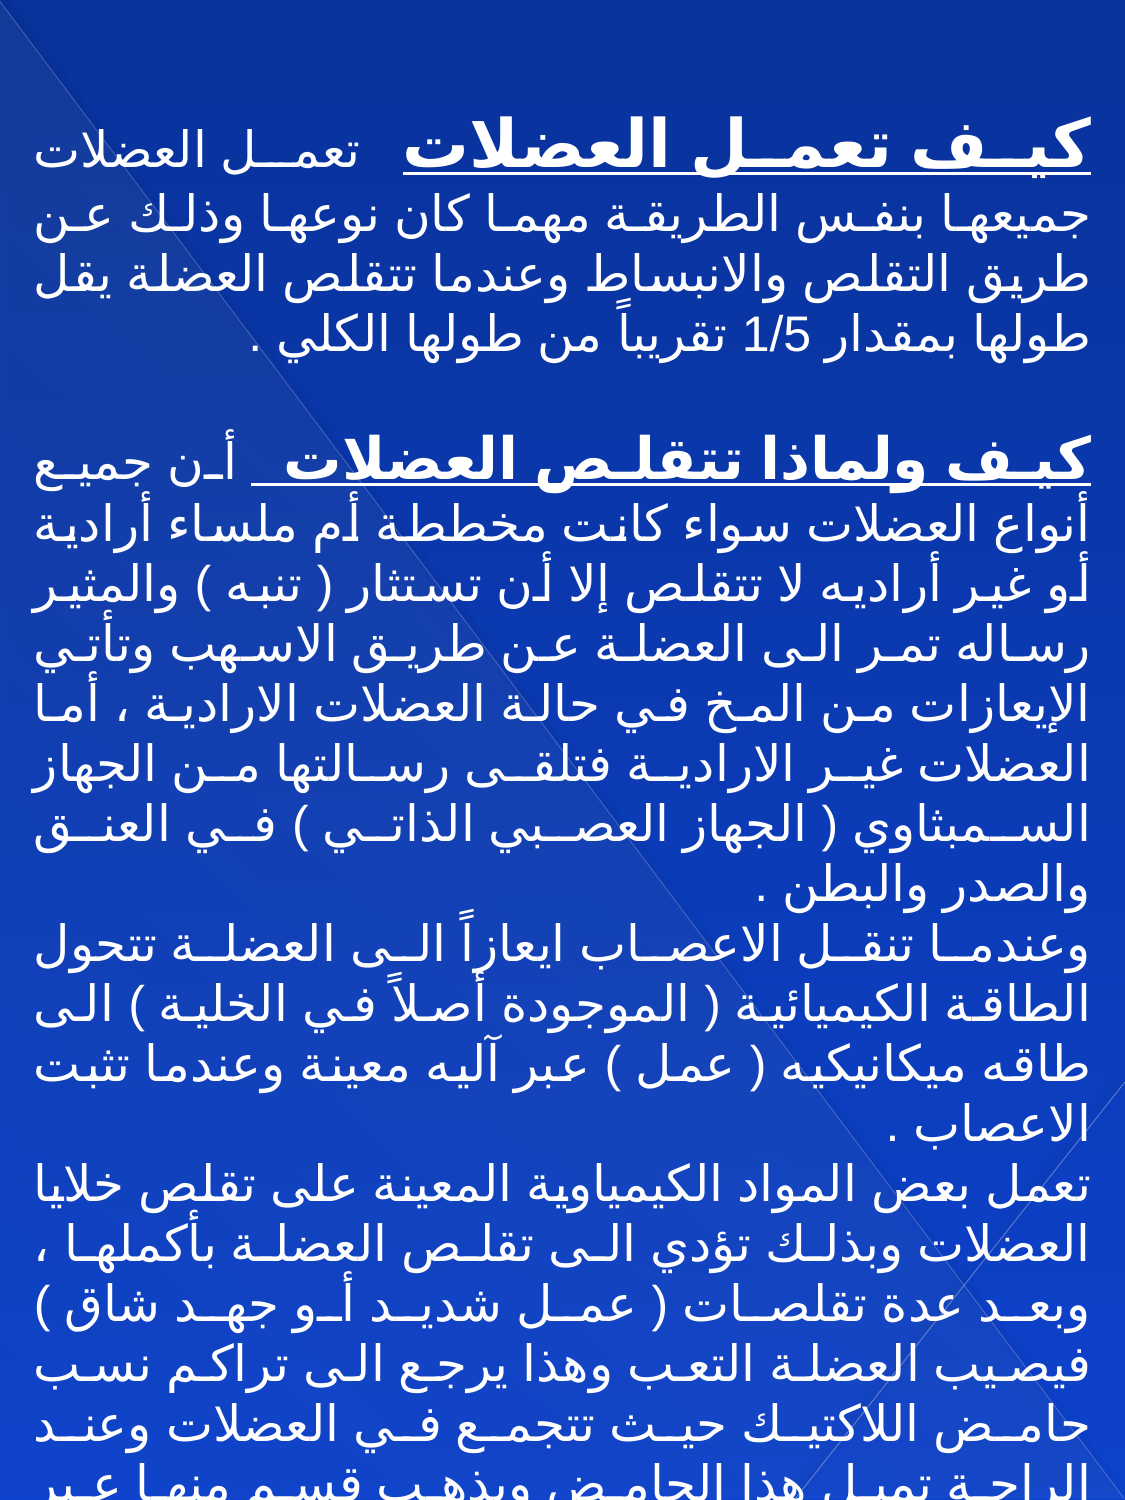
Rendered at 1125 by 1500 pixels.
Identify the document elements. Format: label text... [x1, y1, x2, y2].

text_box كيف تعمل العضلات تعمل العضلات جميعها بنفس الطريقة مهما كان نوعها وذلك عن طريق التقلص والانبساط وعندما تتقلص العضلة يقل طولها بمقدار 1/5 تقريباً من طولها الكلي . كيف ولماذا تتقلص العضلات أن جميع أنواع العضلات سواء كانت مخططة أم ملساء أرادية أو غير أراديه لا تتقلص إلا أن تستثار ( تنبه ) والمثير رساله تمر الى العضلة عن طريق الاسهب وتأتي الإيعازات من المخ في حالة العضلات الارادية ، أما العضلات غير الارادية فتلقى رسالتها من الجهاز السمبثاوي ( الجهاز العصبي الذاتي ) في العنق والصدر والبطن . وعندما تنقل الاعصاب ايعازاً الى العضلة تتحول الطاقة الكيميائية ( الموجودة أصلاً في الخلية ) الى طاقه ميكانيكيه ( عمل ) عبر آليه معينة وعندما تثبت الاعصاب . تعمل بعض المواد الكيمياوية المعينة على تقلص خلايا العضلات وبذلك تؤدي الى تقلص العضلة بأكملها ، وبعد عدة تقلصات ( عمل شديد أو جهد شاق ) فيصيب العضلة التعب وهذا يرجع الى تراكم نسب حامض اللاكتيك حيث تتجمع في العضلات وعند الراحة تميل هذا الحامض ويذهب قسم منها عبر الأوردة حيث يتم اتلافه من الكبد وبوجود الاوكسجين حيث يتم تأمين كمية أوكسجين أضافيه لهذه العمليات عن طريق التنفيذ السريع والعميق الذي يحدث أثناء التمرينات الشديدة . [19, 93, 1106, 1500]
